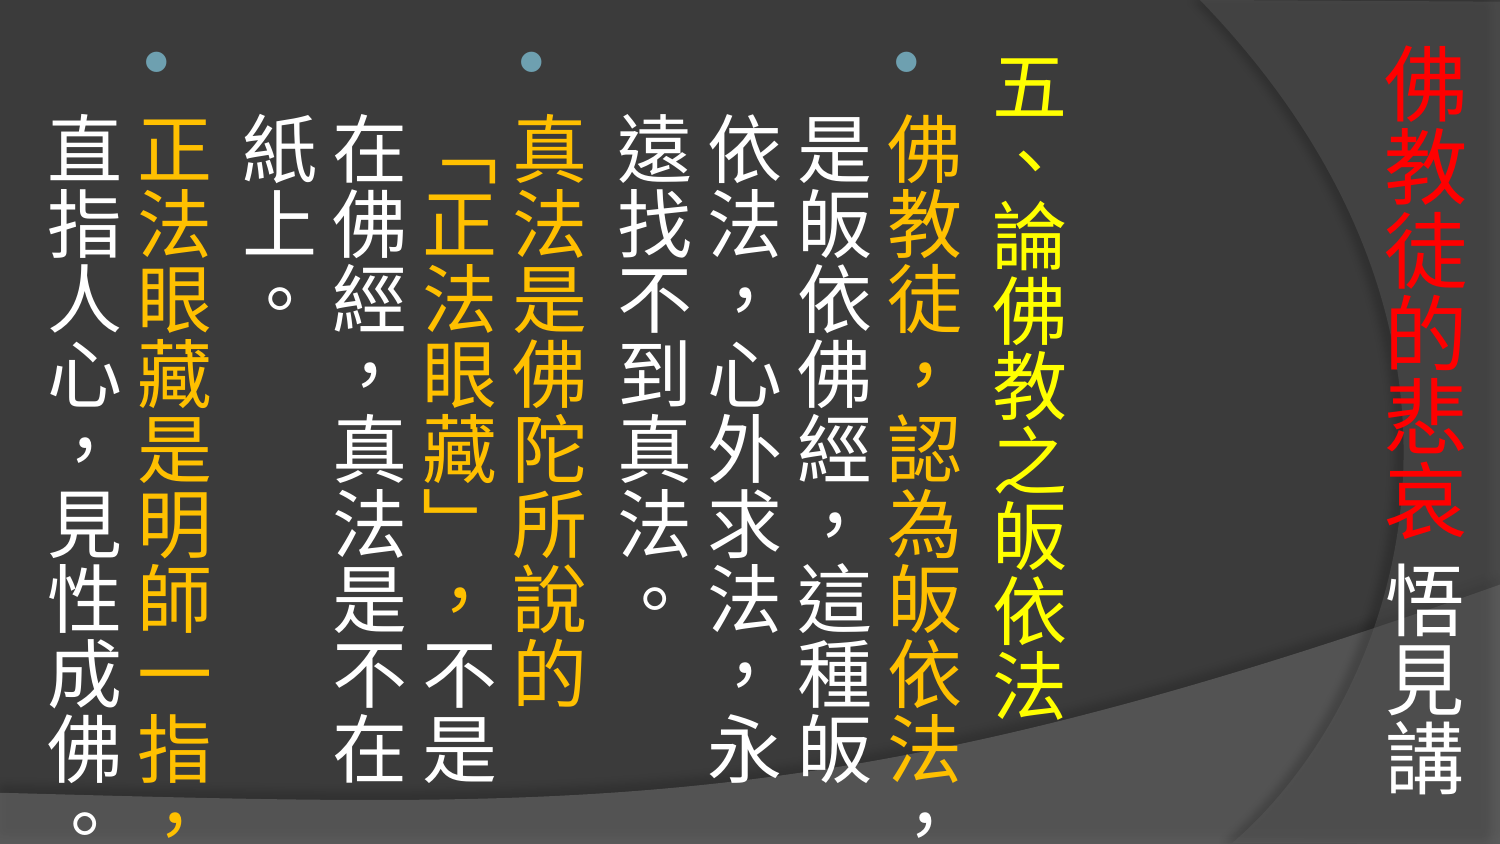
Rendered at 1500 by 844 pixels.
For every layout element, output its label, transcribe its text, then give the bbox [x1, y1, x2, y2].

title 佛教徒的悲哀 悟見講 [1364, 21, 1483, 820]
list 五、論佛教之皈依法 佛教徒，認為皈依法，是皈依佛經，這種皈依法，心外求法，永遠找不到真法。 真法是佛陀所說的「正法眼藏」，不是在佛經，真法是不在紙上。 正法眼藏是明師一指，直指人心，見性成佛。 [29, 27, 1365, 820]
